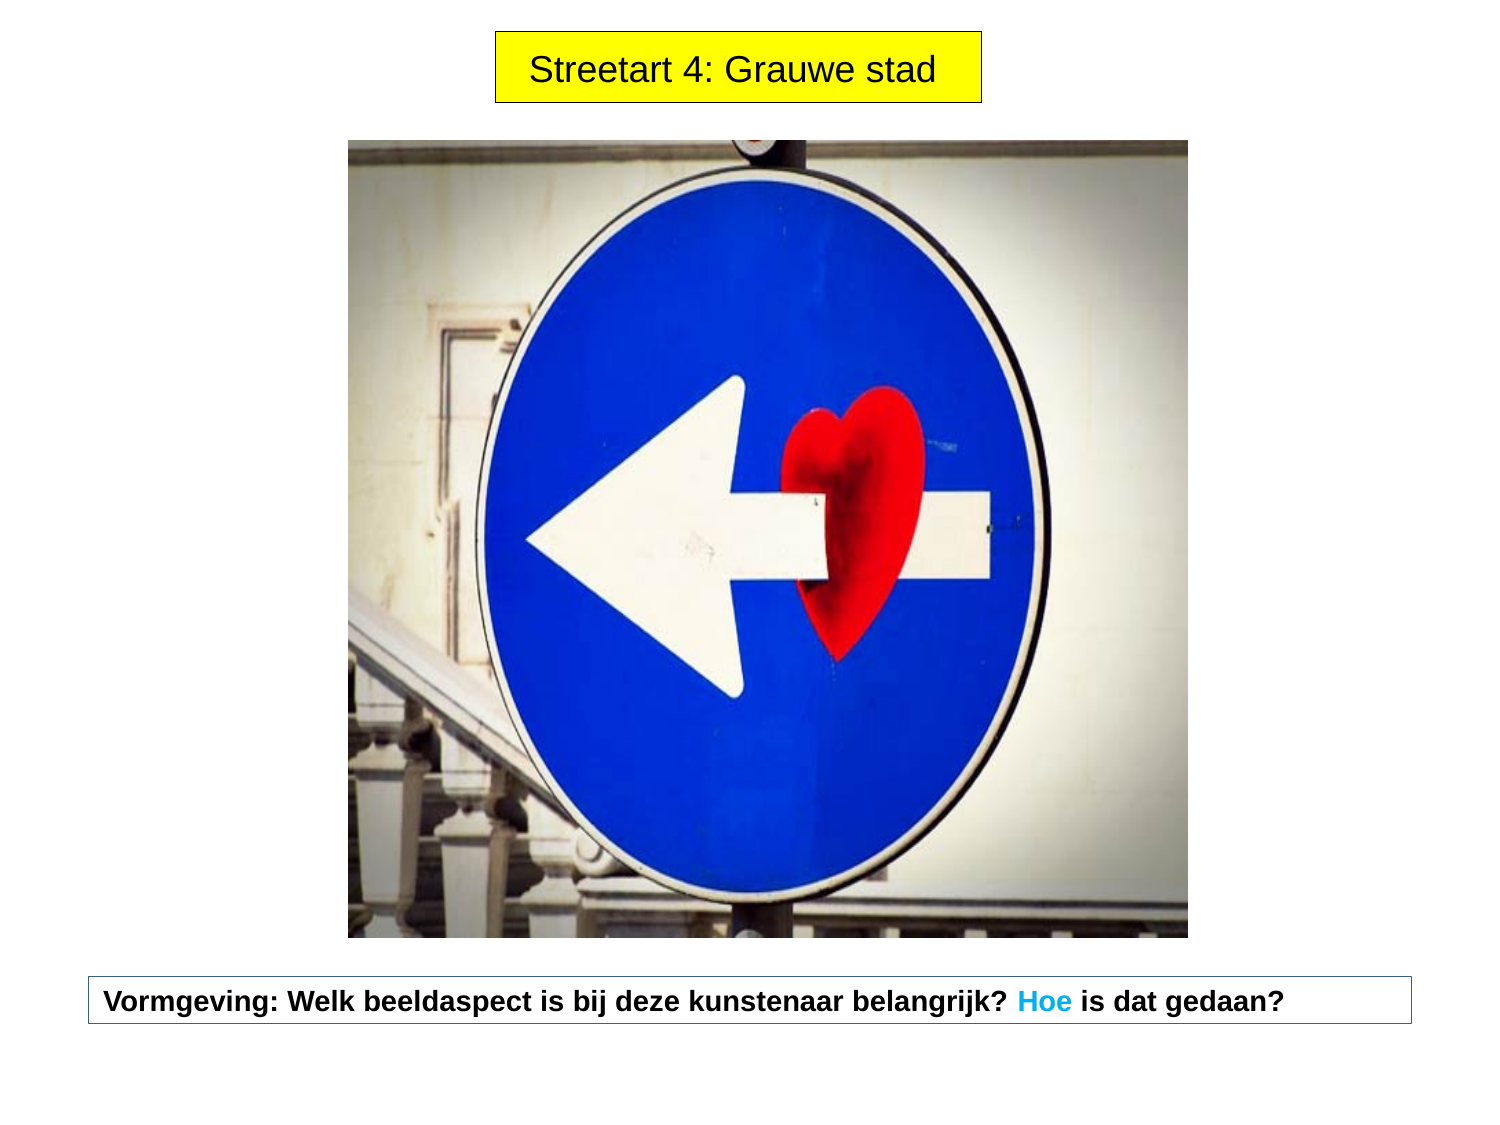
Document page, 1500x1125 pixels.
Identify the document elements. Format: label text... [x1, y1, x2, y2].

text_box Vormgeving: Welk beeldaspect is bij deze kunstenaar belangrijk? Hoe is dat gedaan? [86, 974, 1413, 1025]
picture [348, 140, 1188, 938]
text_box Streetart 4: Grauwe stad [493, 30, 983, 105]
